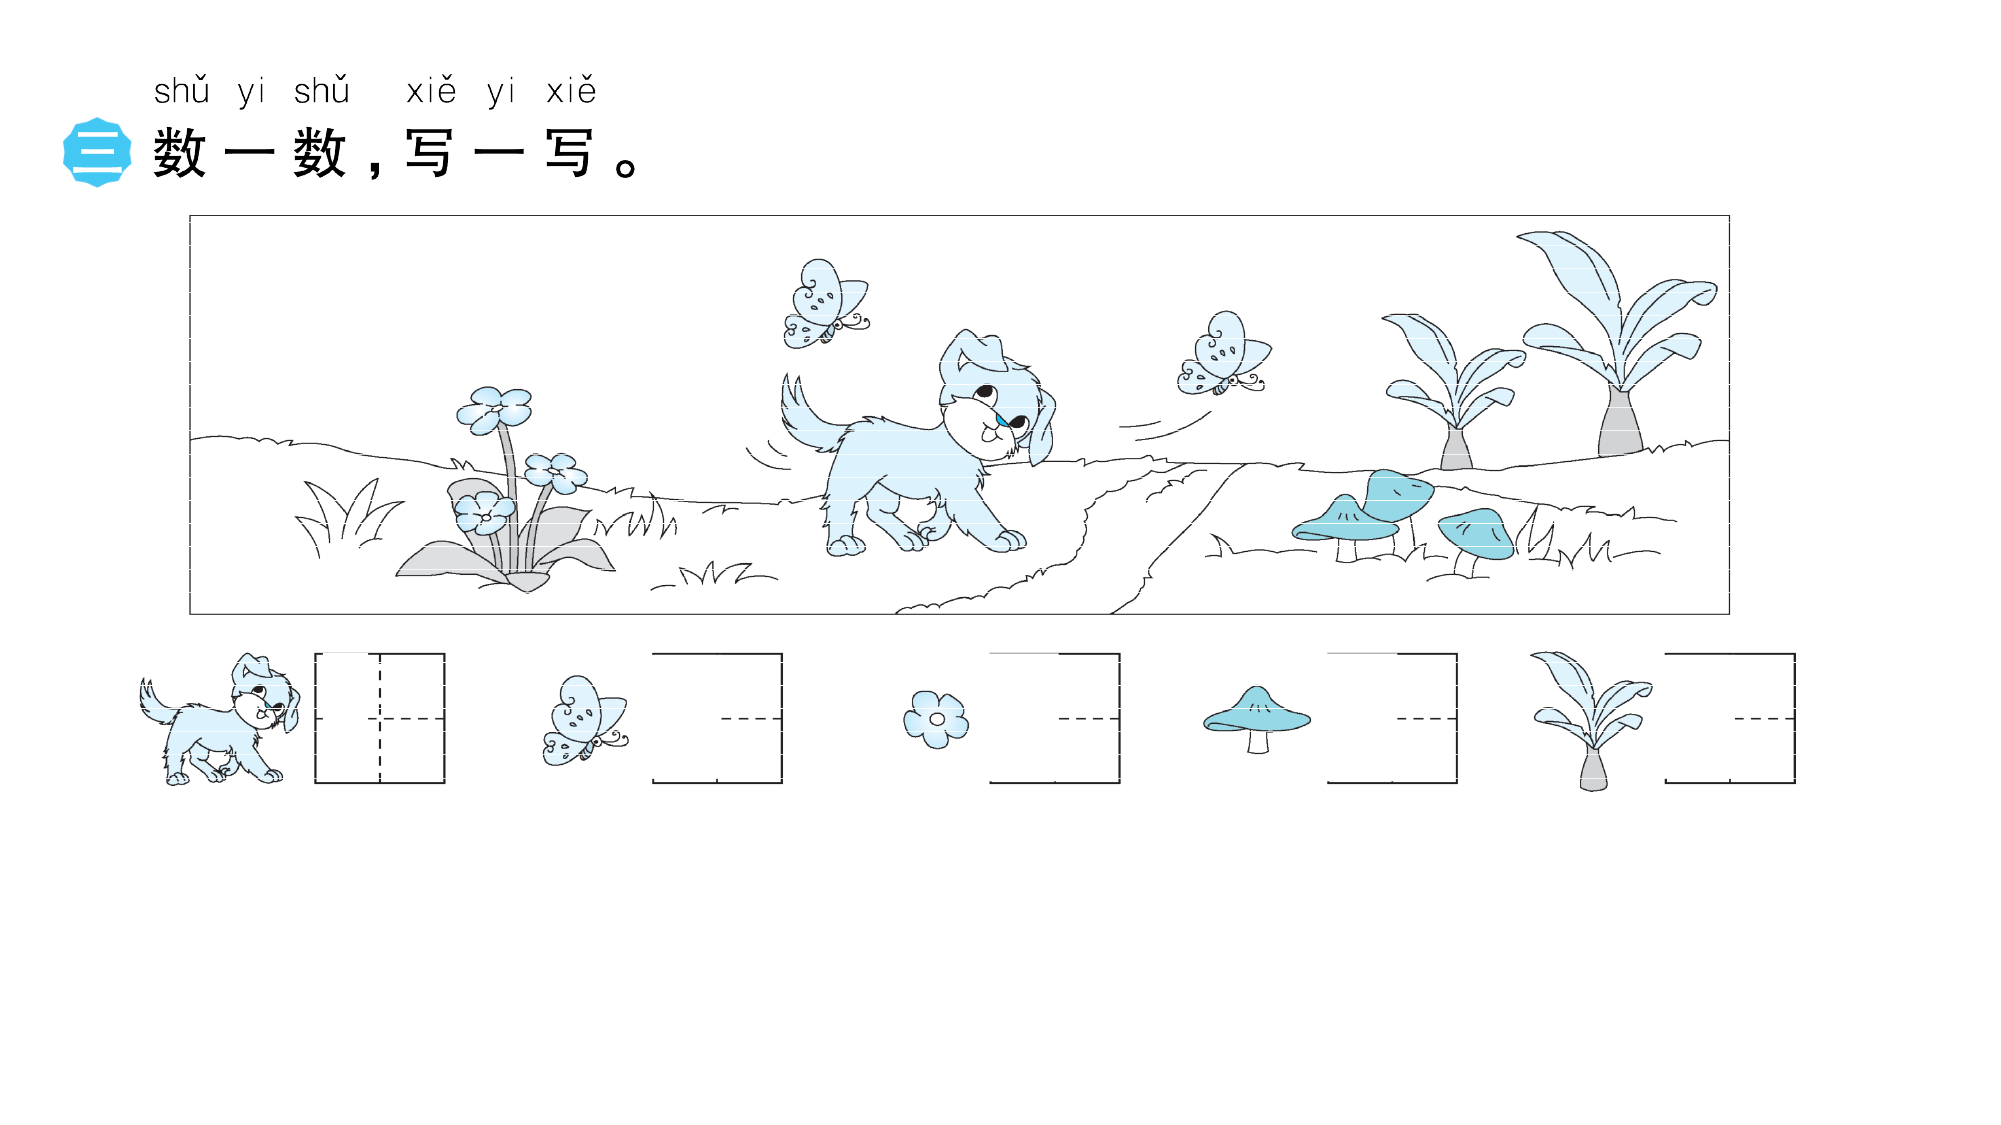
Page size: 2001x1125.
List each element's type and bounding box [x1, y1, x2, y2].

picture [58, 58, 1949, 810]
